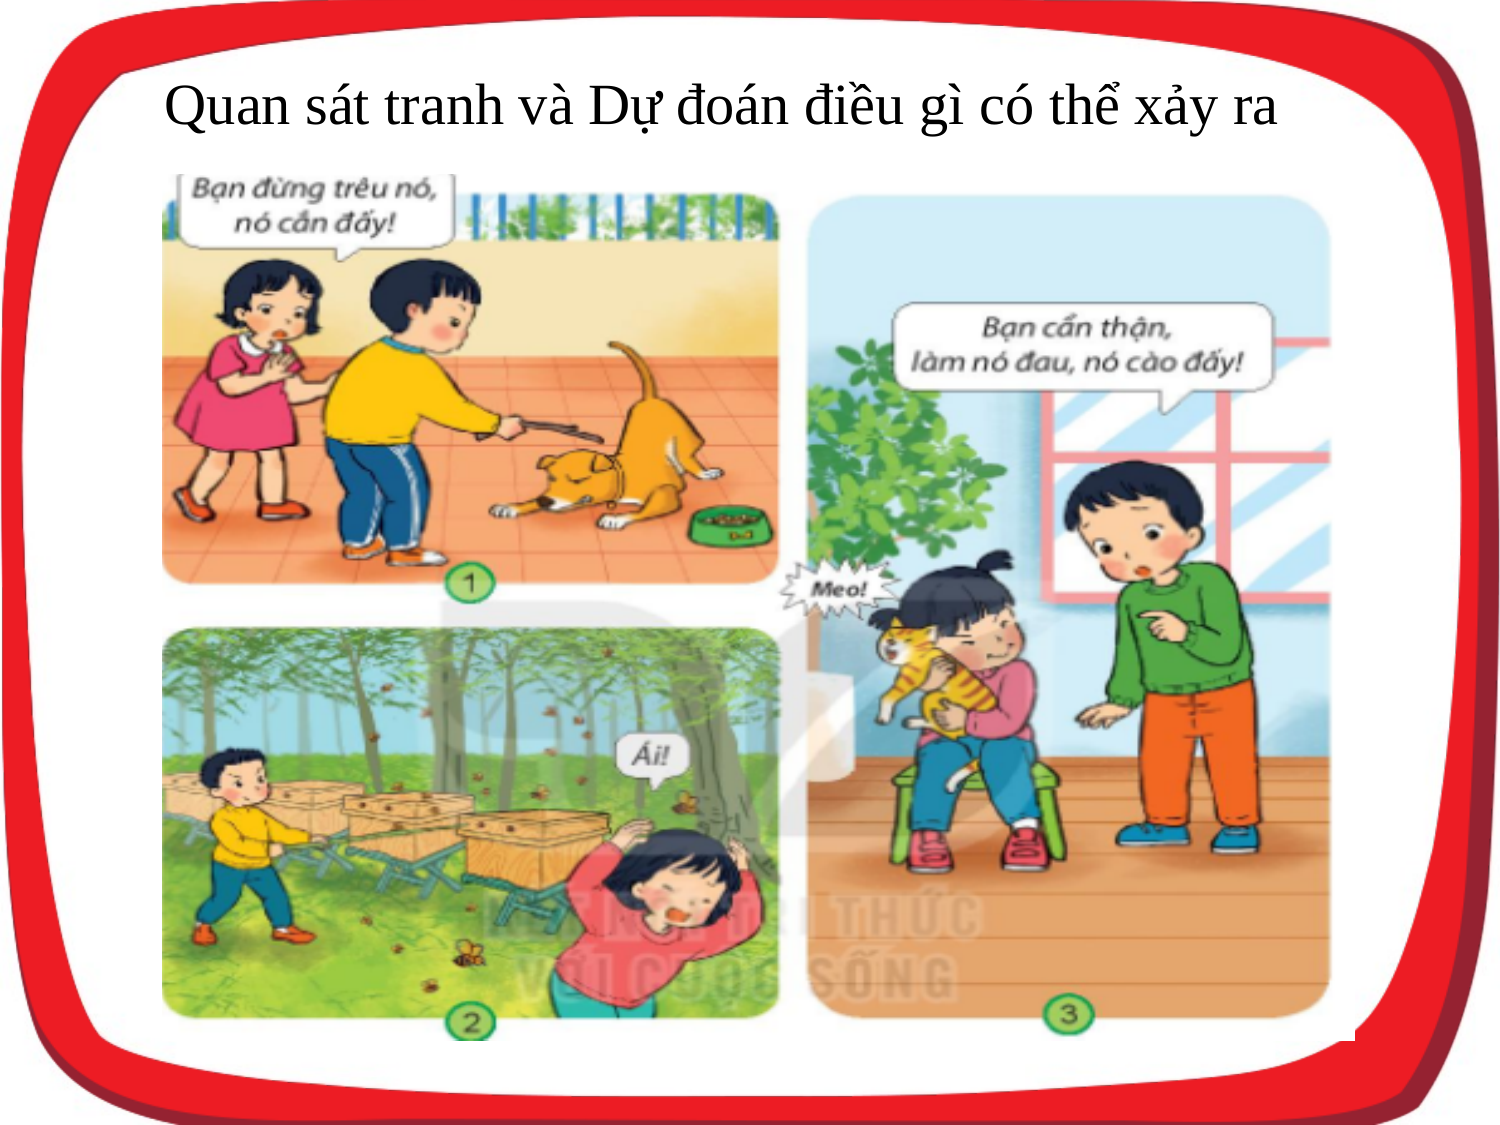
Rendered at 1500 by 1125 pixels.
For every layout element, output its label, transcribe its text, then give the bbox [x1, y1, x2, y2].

picture [0, 0, 1500, 1125]
text_box Quan sát tranh và Dự đoán điều gì có thể xảy ra [149, 59, 1350, 144]
